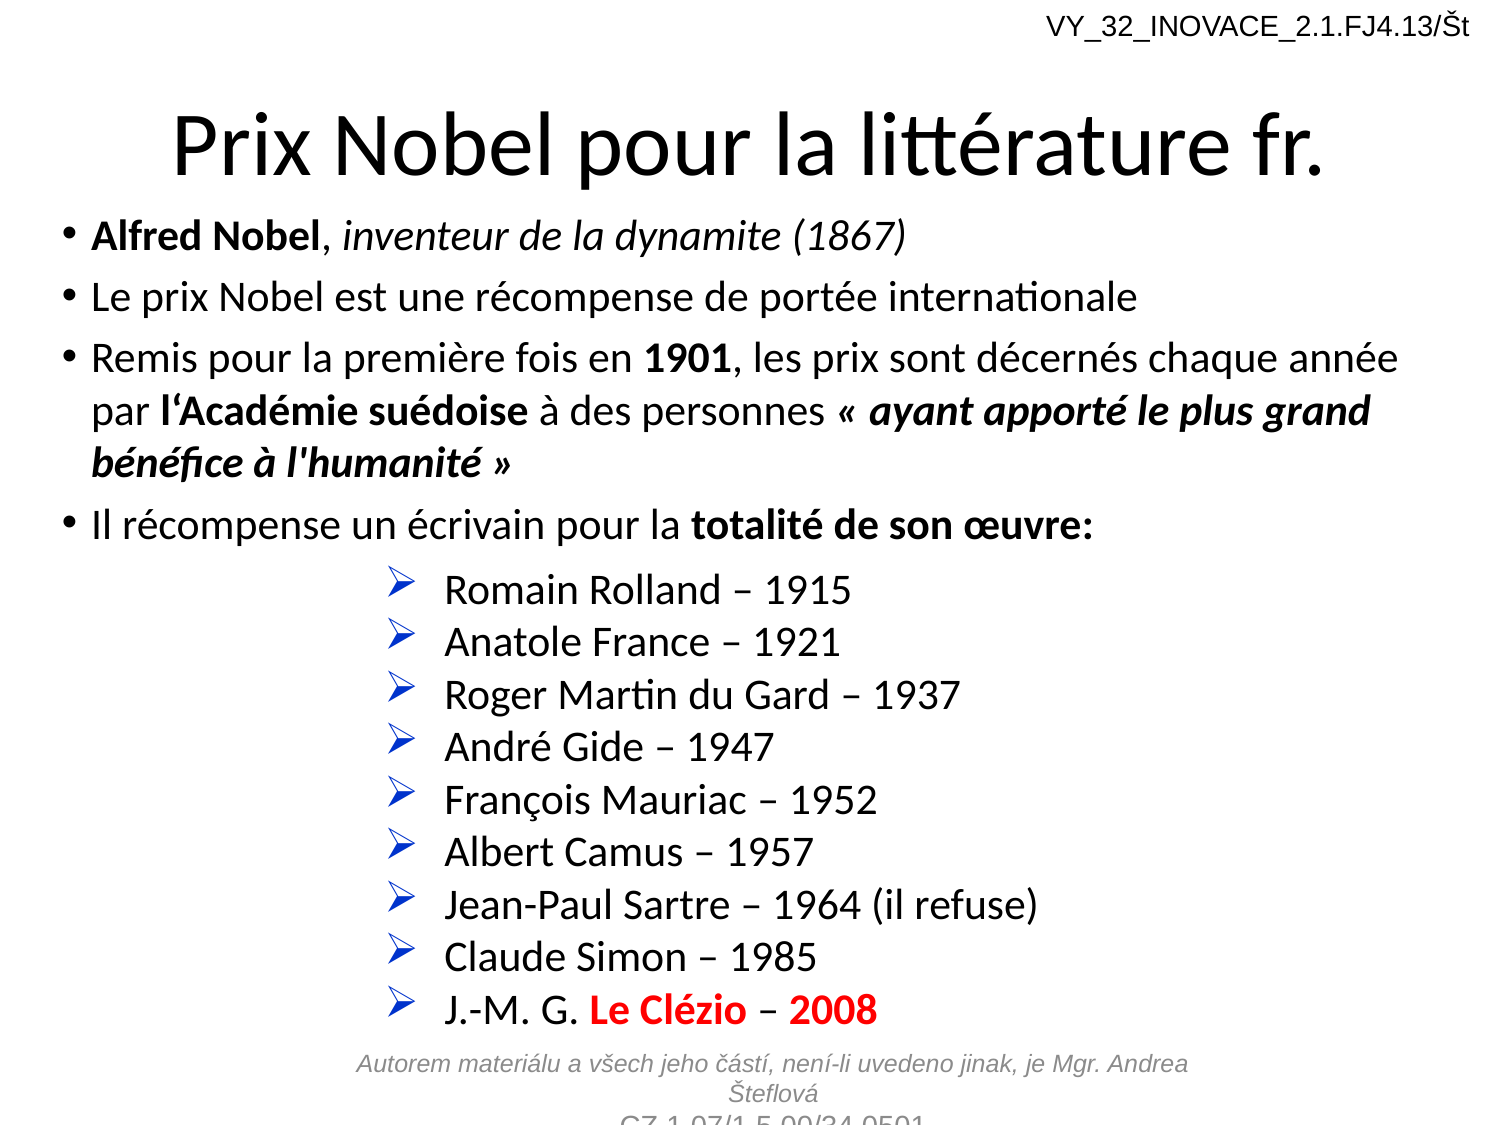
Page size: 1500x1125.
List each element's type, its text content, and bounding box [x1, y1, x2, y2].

list Alfred Nobel, inventeur de la dynamite (1867) Le prix Nobel est une récompense de portée internationale Remis pour la première fois en 1901, les prix sont décernés chaque année par l‘Académie suédoise à des personnes « ayant apporté le plus grand bénéfice à l'humanité » Il récompense un écrivain pour la totalité de son œuvre: Romain Rolland – 1915 Anatole France – 1921 Roger Martin du Gard – 1937 André Gide – 1947 François Mauriac – 1952 Albert Camus – 1957 Jean-Paul Sartre – 1964 (il refuse) Claude Simon – 1985 J.-M. G. Le Clézio – 2008 [46, 198, 1466, 1055]
text_box VY_32_INOVACE_2.1.FJ4.13/Št [1031, 0, 1500, 50]
title Prix Nobel pour la littérature fr. [74, 44, 1426, 198]
footer Autorem materiálu a všech jeho částí, není-li uvedeno jinak, je Mgr. Andrea Šteflová CZ.1.07/1.5.00/34.0501 [292, 1065, 1254, 1125]
